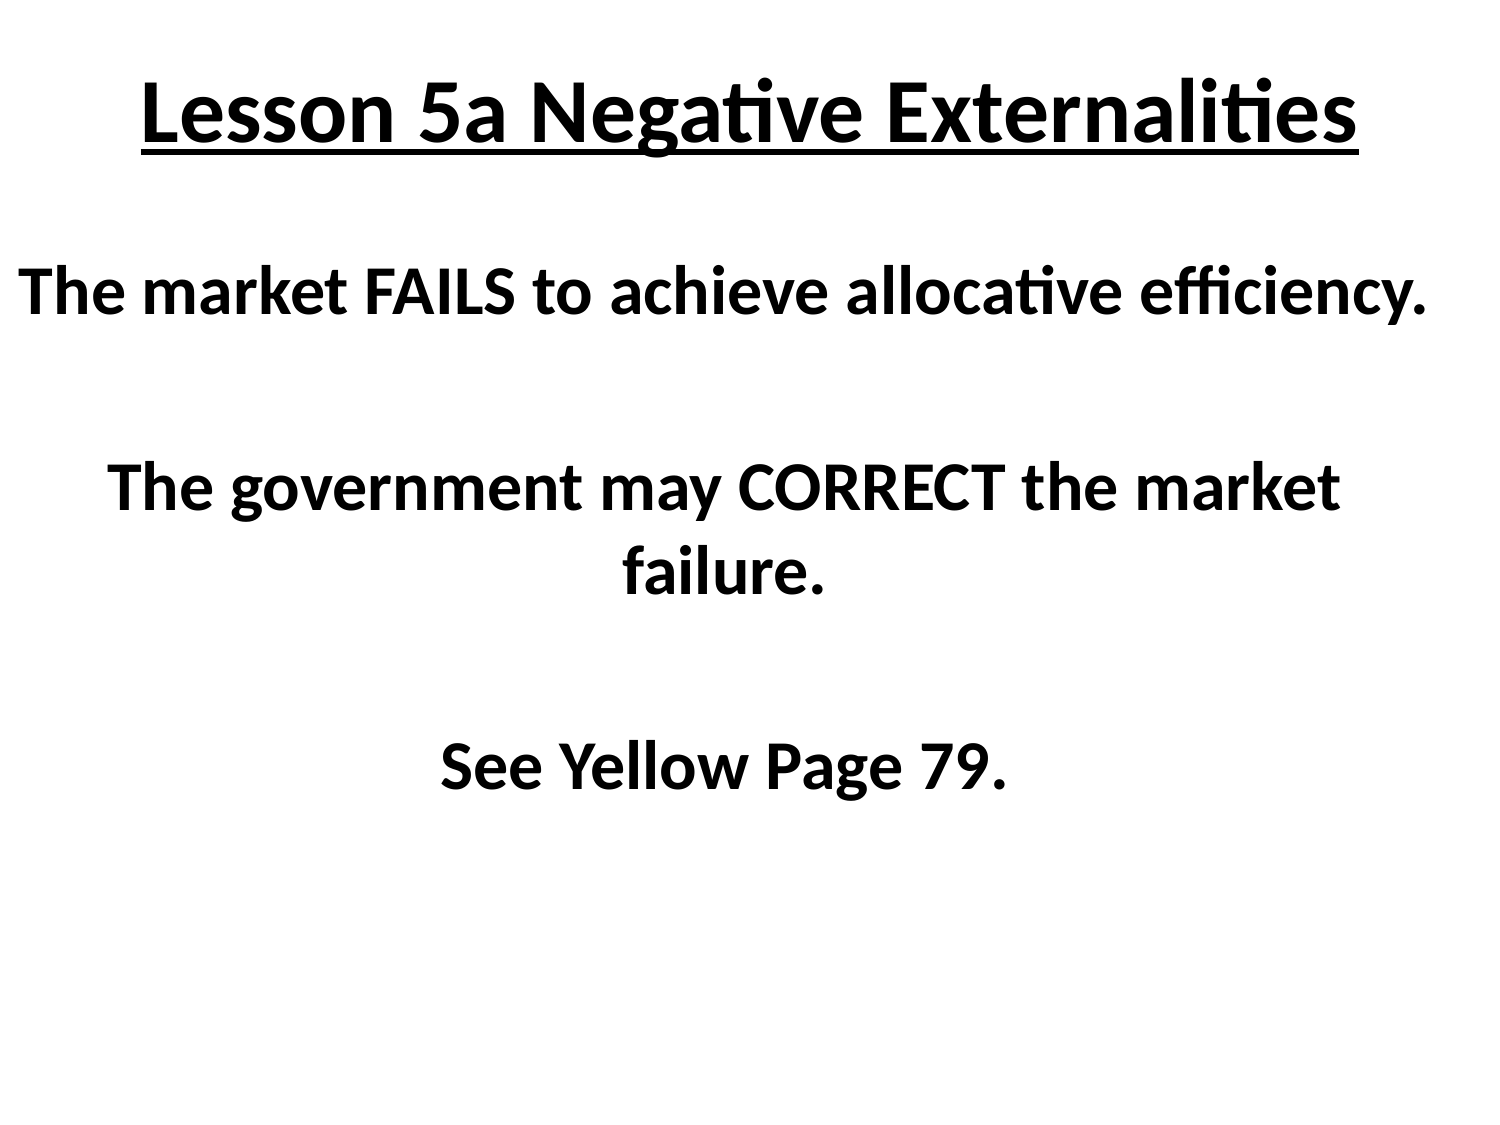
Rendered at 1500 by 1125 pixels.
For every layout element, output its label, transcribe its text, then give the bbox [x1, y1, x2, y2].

title Lesson 5a Negative Externalities [112, 24, 1388, 188]
subtitle The market FAILS to achieve allocative efficiency. The government may CORRECT the market failure. See Yellow Page 79. [0, 237, 1450, 863]
